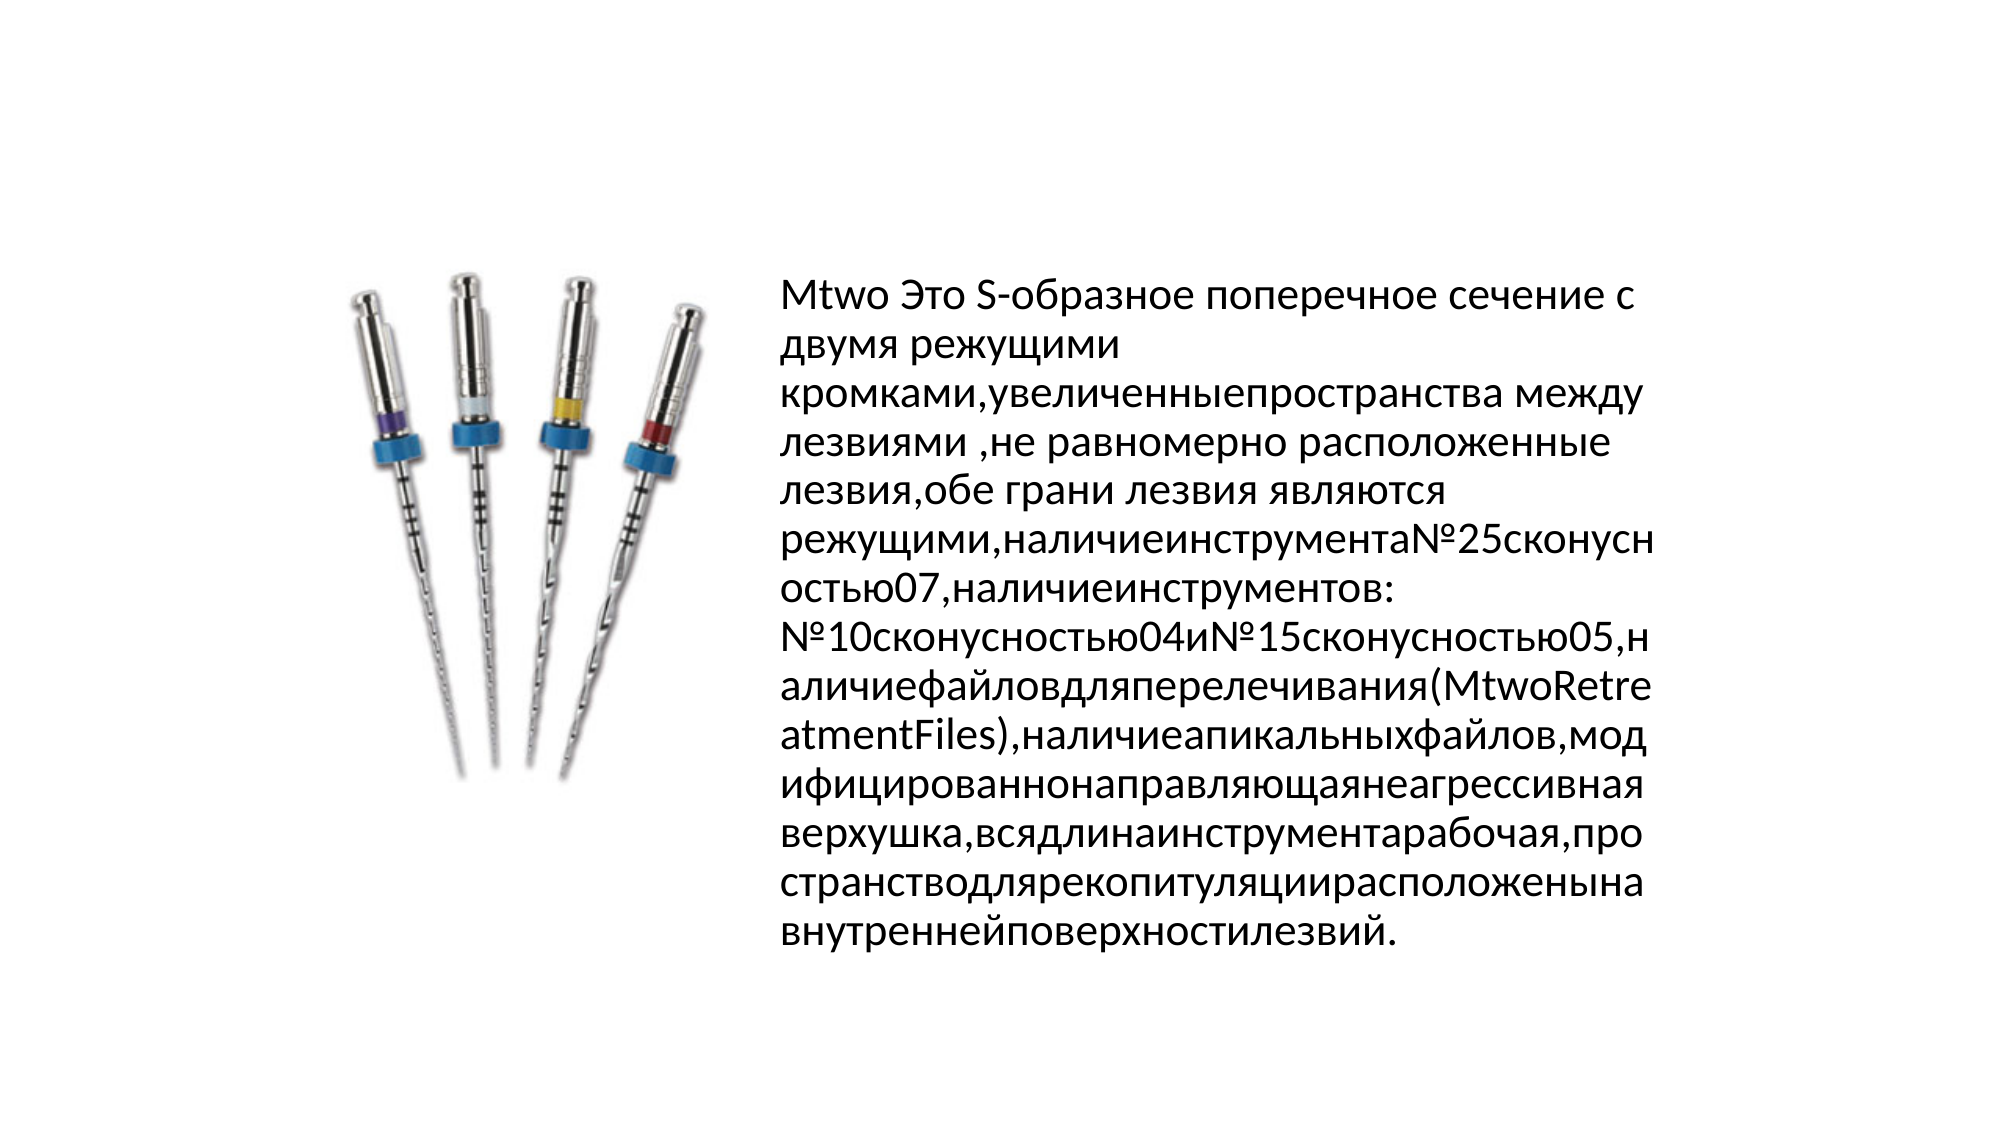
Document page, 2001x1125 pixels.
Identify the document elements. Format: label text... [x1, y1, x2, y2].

picture [296, 257, 761, 800]
list Mtwo Это S-образное поперечное сечение с двумя режущими кромками,увеличенныепространства между лезвиями ,не равномерно расположенные лезвия,обе грани лезвия являются режущими,наличиеинструмента№25сконусностью07,наличиеинструментов:№10сконусностью04и№15сконусностью05,наличиефайловдляперелечивания(MtwoRetreatmentFiles),наличиеапикальныхфайлов,модифицированнонаправляющаянеагрессивнаяверхушка,всядлинаинструментарабочая,пространстводлярекопитуляциирасположенынавнутреннейповерхностилезвий. [730, 262, 1675, 1005]
